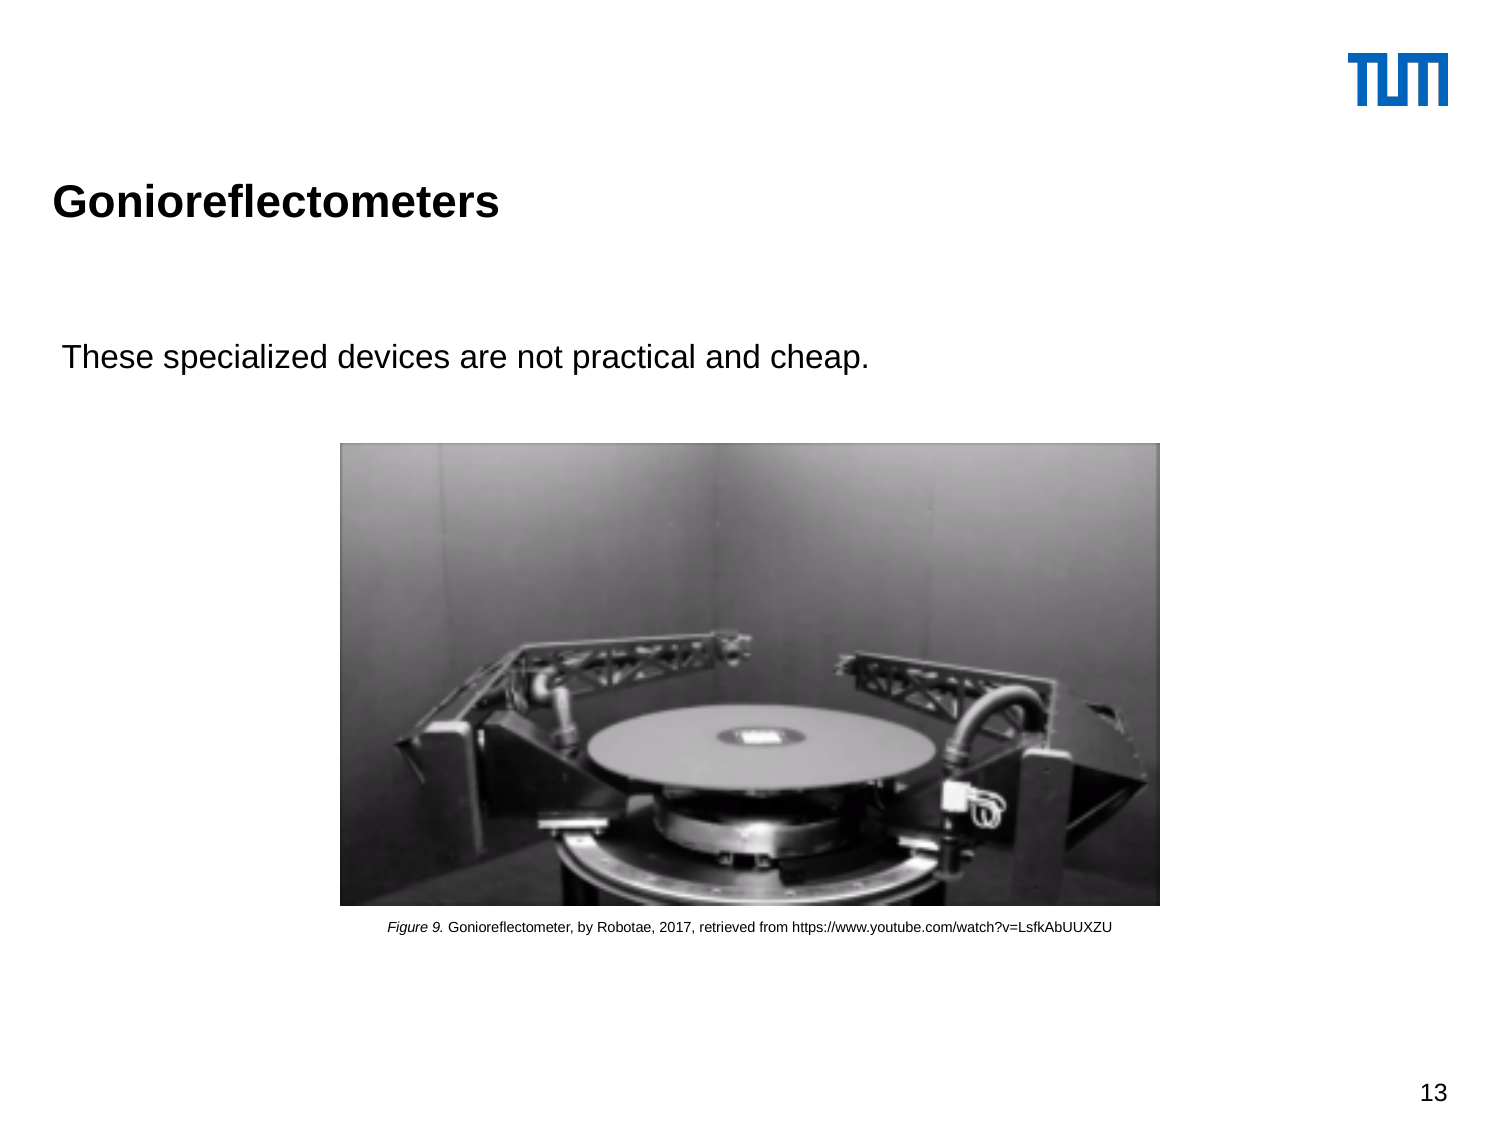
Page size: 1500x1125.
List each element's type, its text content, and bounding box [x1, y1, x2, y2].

list These specialized devices are not practical and cheap. [52, 289, 1449, 1060]
picture [339, 443, 1161, 906]
title Gonioreflectometers [52, 163, 1449, 231]
slide_number ‹#› [1111, 1061, 1448, 1122]
footer Figure 9. Gonioreflectometer, by Robotae, 2017, retrieved from https://www.youtube.com/watch?v=LsfkAbUUXZU [340, 913, 1160, 966]
picture [1348, 53, 1448, 106]
